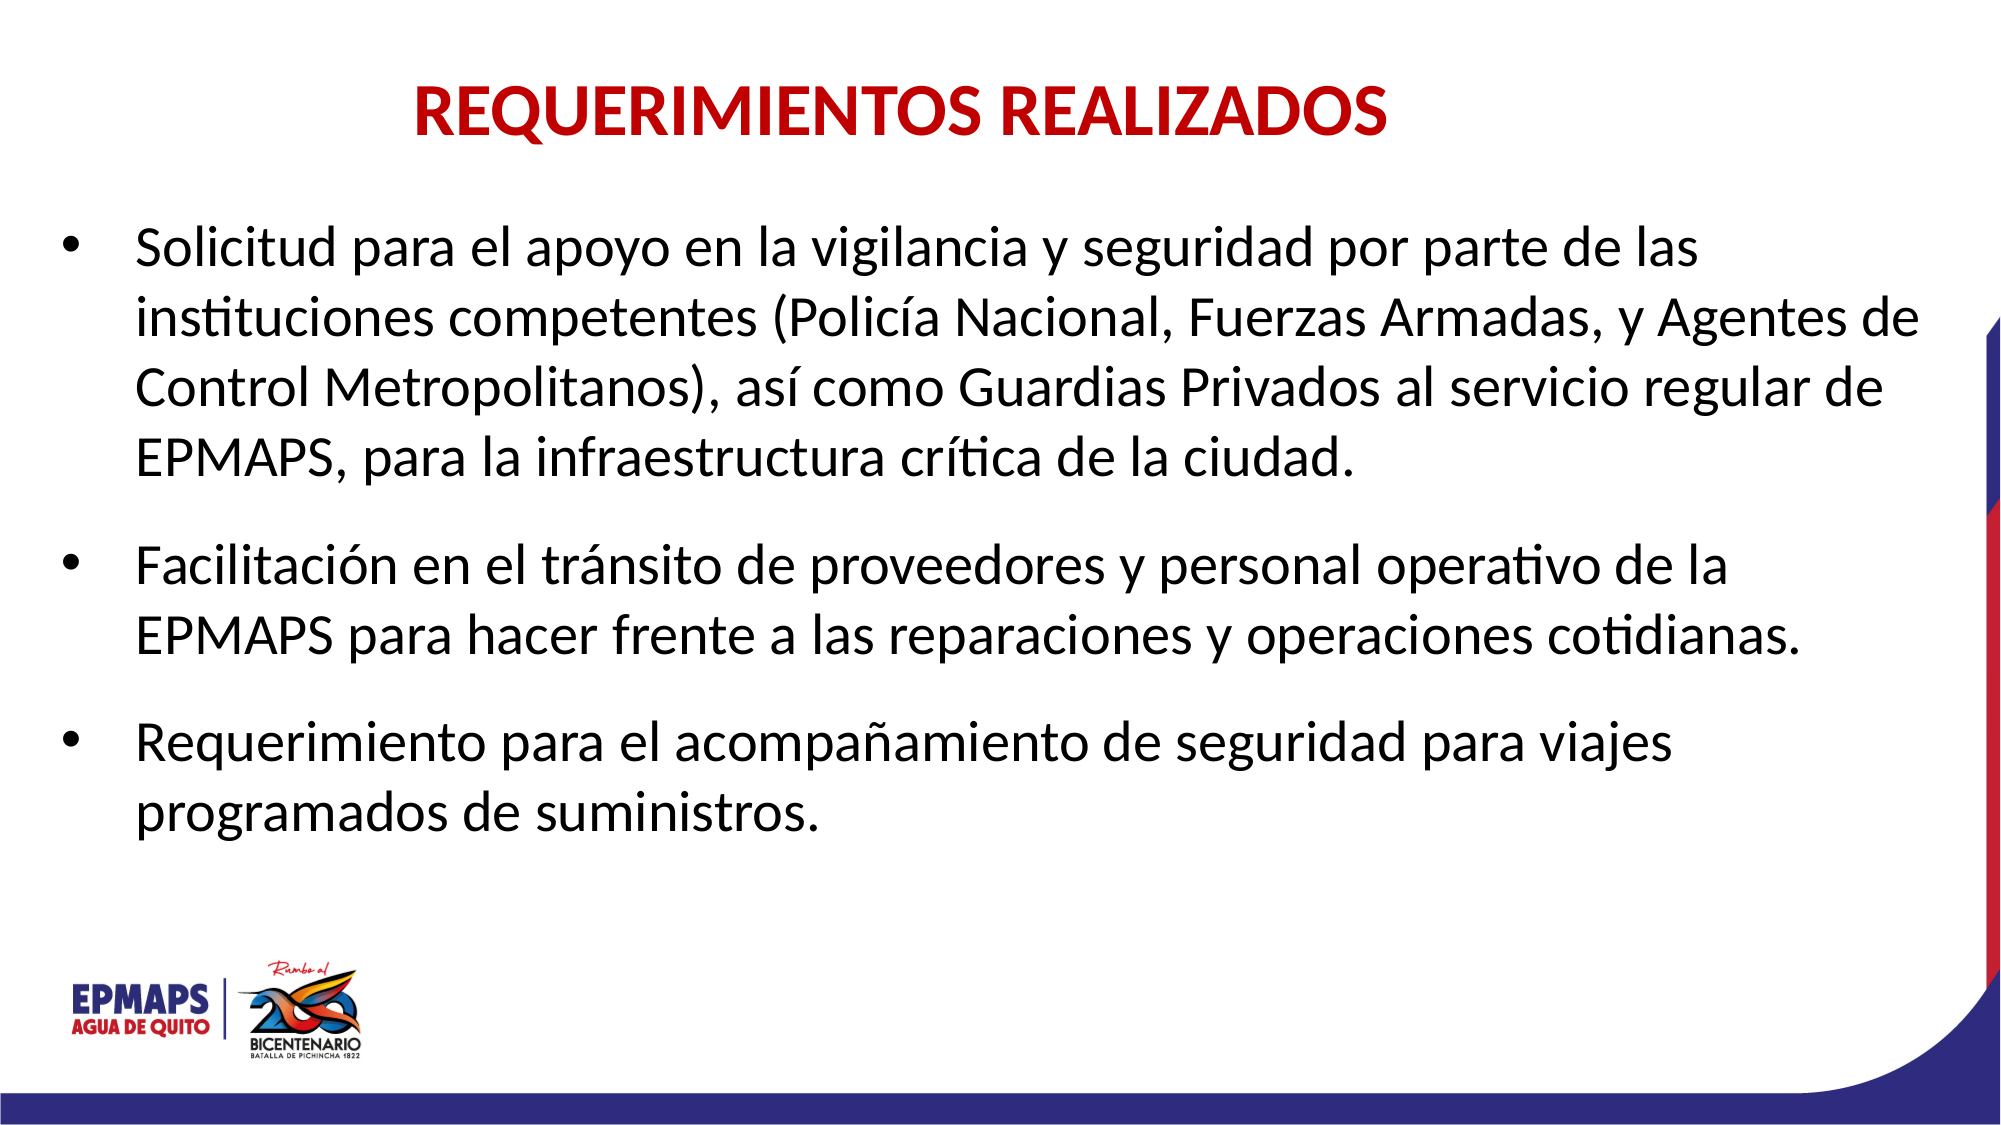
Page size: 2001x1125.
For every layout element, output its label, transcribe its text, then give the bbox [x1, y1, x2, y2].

text_box Solicitud para el apoyo en la vigilancia y seguridad por parte de las instituciones competentes (Policía Nacional, Fuerzas Armadas, y Agentes de Control Metropolitanos), así como Guardias Privados al servicio regular de EPMAPS, para la infraestructura crítica de la ciudad. Facilitación en el tránsito de proveedores y personal operativo de la EPMAPS para hacer frente a las reparaciones y operaciones cotidianas. Requerimiento para el acompañamiento de seguridad para viajes programados de suministros. [46, 201, 1954, 851]
text_box REQUERIMIENTOS REALIZADOS [116, 46, 1687, 158]
picture [0, 0, 2001, 1125]
